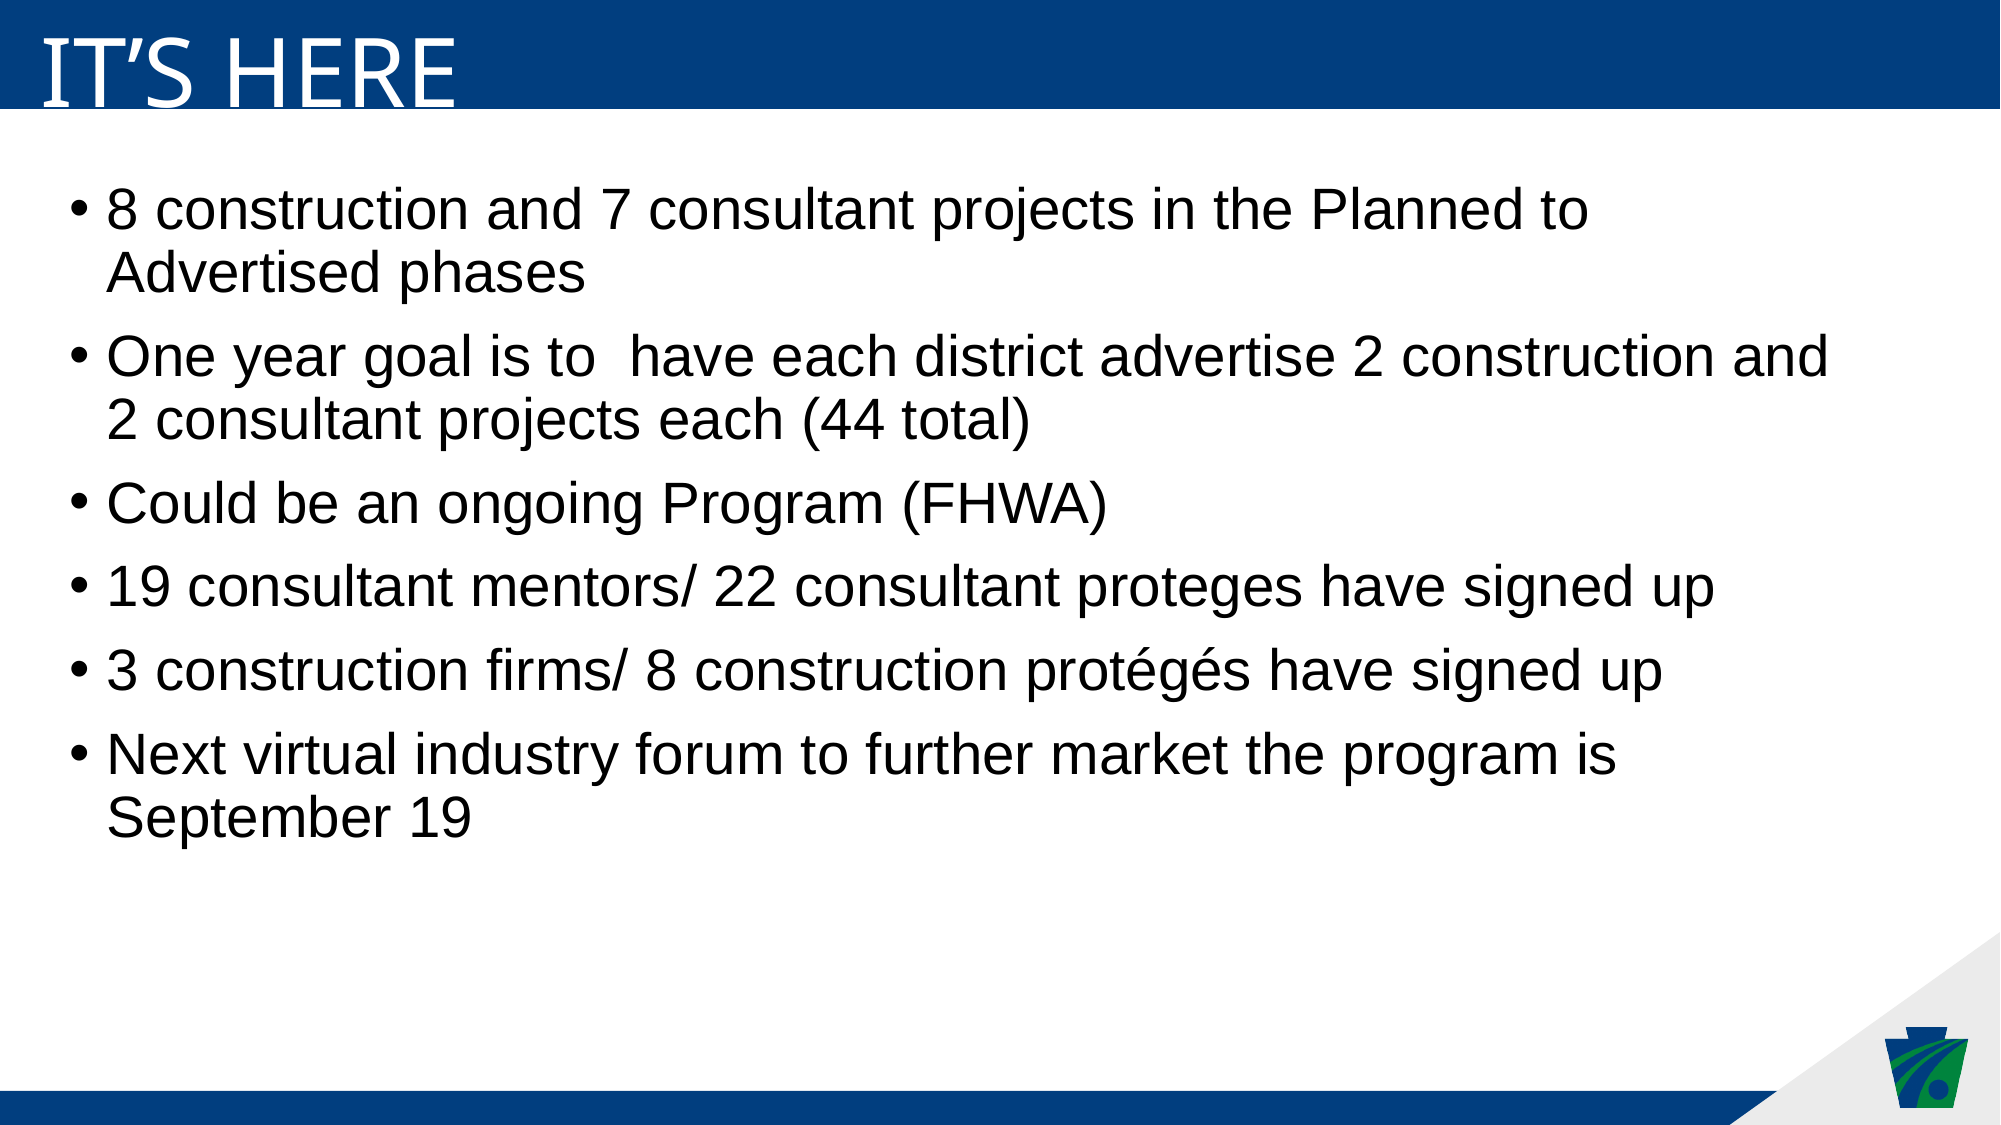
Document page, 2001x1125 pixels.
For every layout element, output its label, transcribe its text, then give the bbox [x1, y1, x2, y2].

list It’s Here [25, 16, 1971, 137]
picture [1882, 1027, 1971, 1112]
list 8 construction and 7 consultant projects in the Planned to Advertised phases One year goal is to have each district advertise 2 construction and 2 consultant projects each (44 total) Could be an ongoing Program (FHWA) 19 consultant mentors/ 22 consultant proteges have signed up 3 construction firms/ 8 construction protégés have signed up Next virtual industry forum to further market the program is September 19 [54, 171, 1863, 1014]
text_box [189, 415, 1582, 924]
